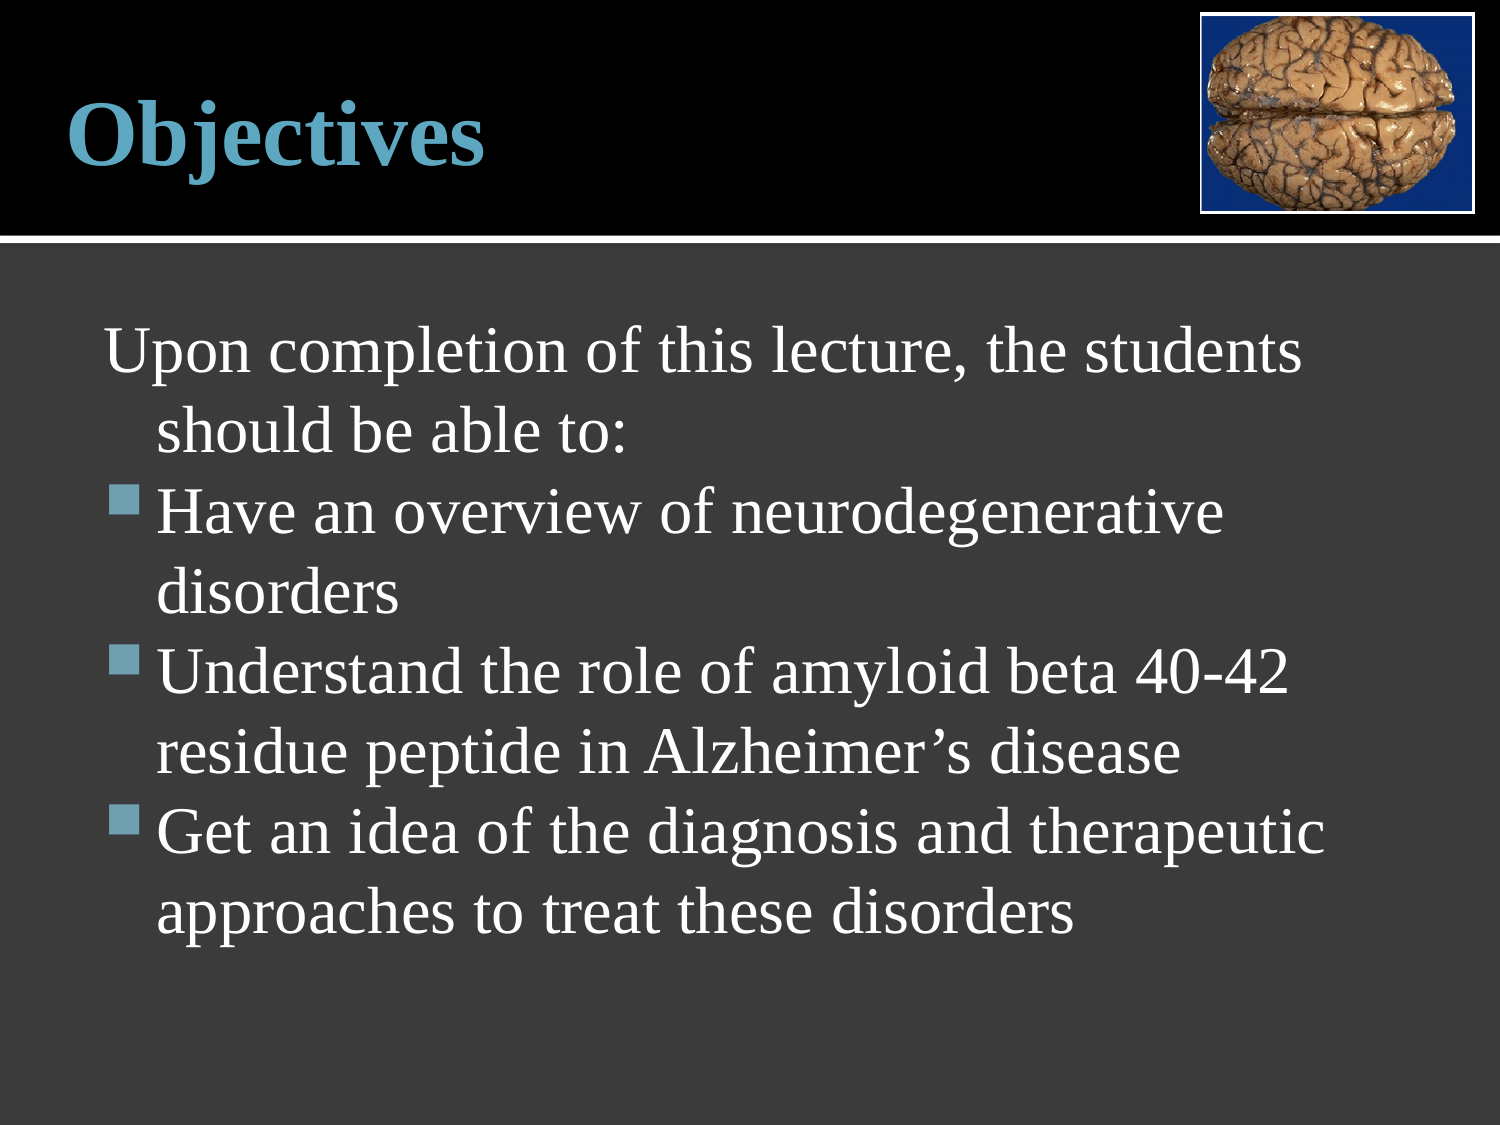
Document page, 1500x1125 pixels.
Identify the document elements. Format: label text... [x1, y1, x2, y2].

title Objectives [50, 25, 1475, 231]
picture [1199, 12, 1475, 214]
list Upon completion of this lecture, the students should be able to: Have an overview of neurodegenerative disorders Understand the role of amyloid beta 40-42 residue peptide in Alzheimer’s disease Get an idea of the diagnosis and therapeutic approaches to treat these disorders [75, 291, 1425, 1050]
